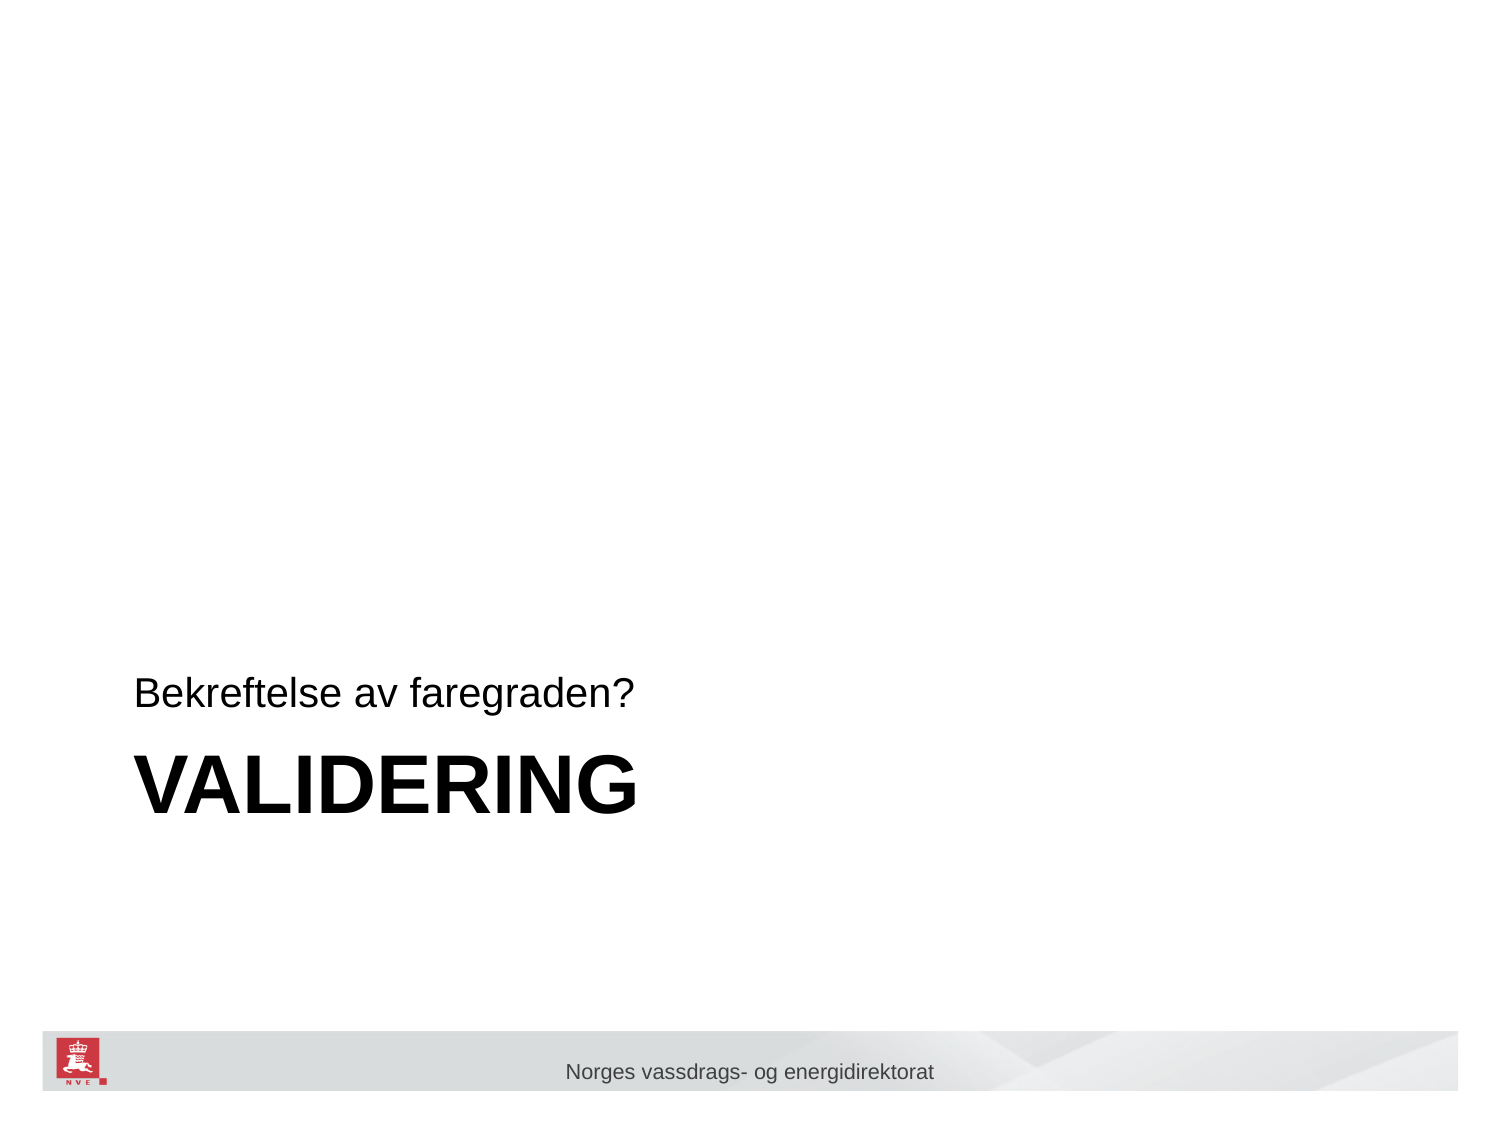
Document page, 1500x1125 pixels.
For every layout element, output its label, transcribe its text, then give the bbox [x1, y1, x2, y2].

list Bekreftelse av faregraden? [118, 476, 1394, 723]
title VALIDERING [118, 723, 1394, 947]
picture [42, 1031, 1459, 1091]
